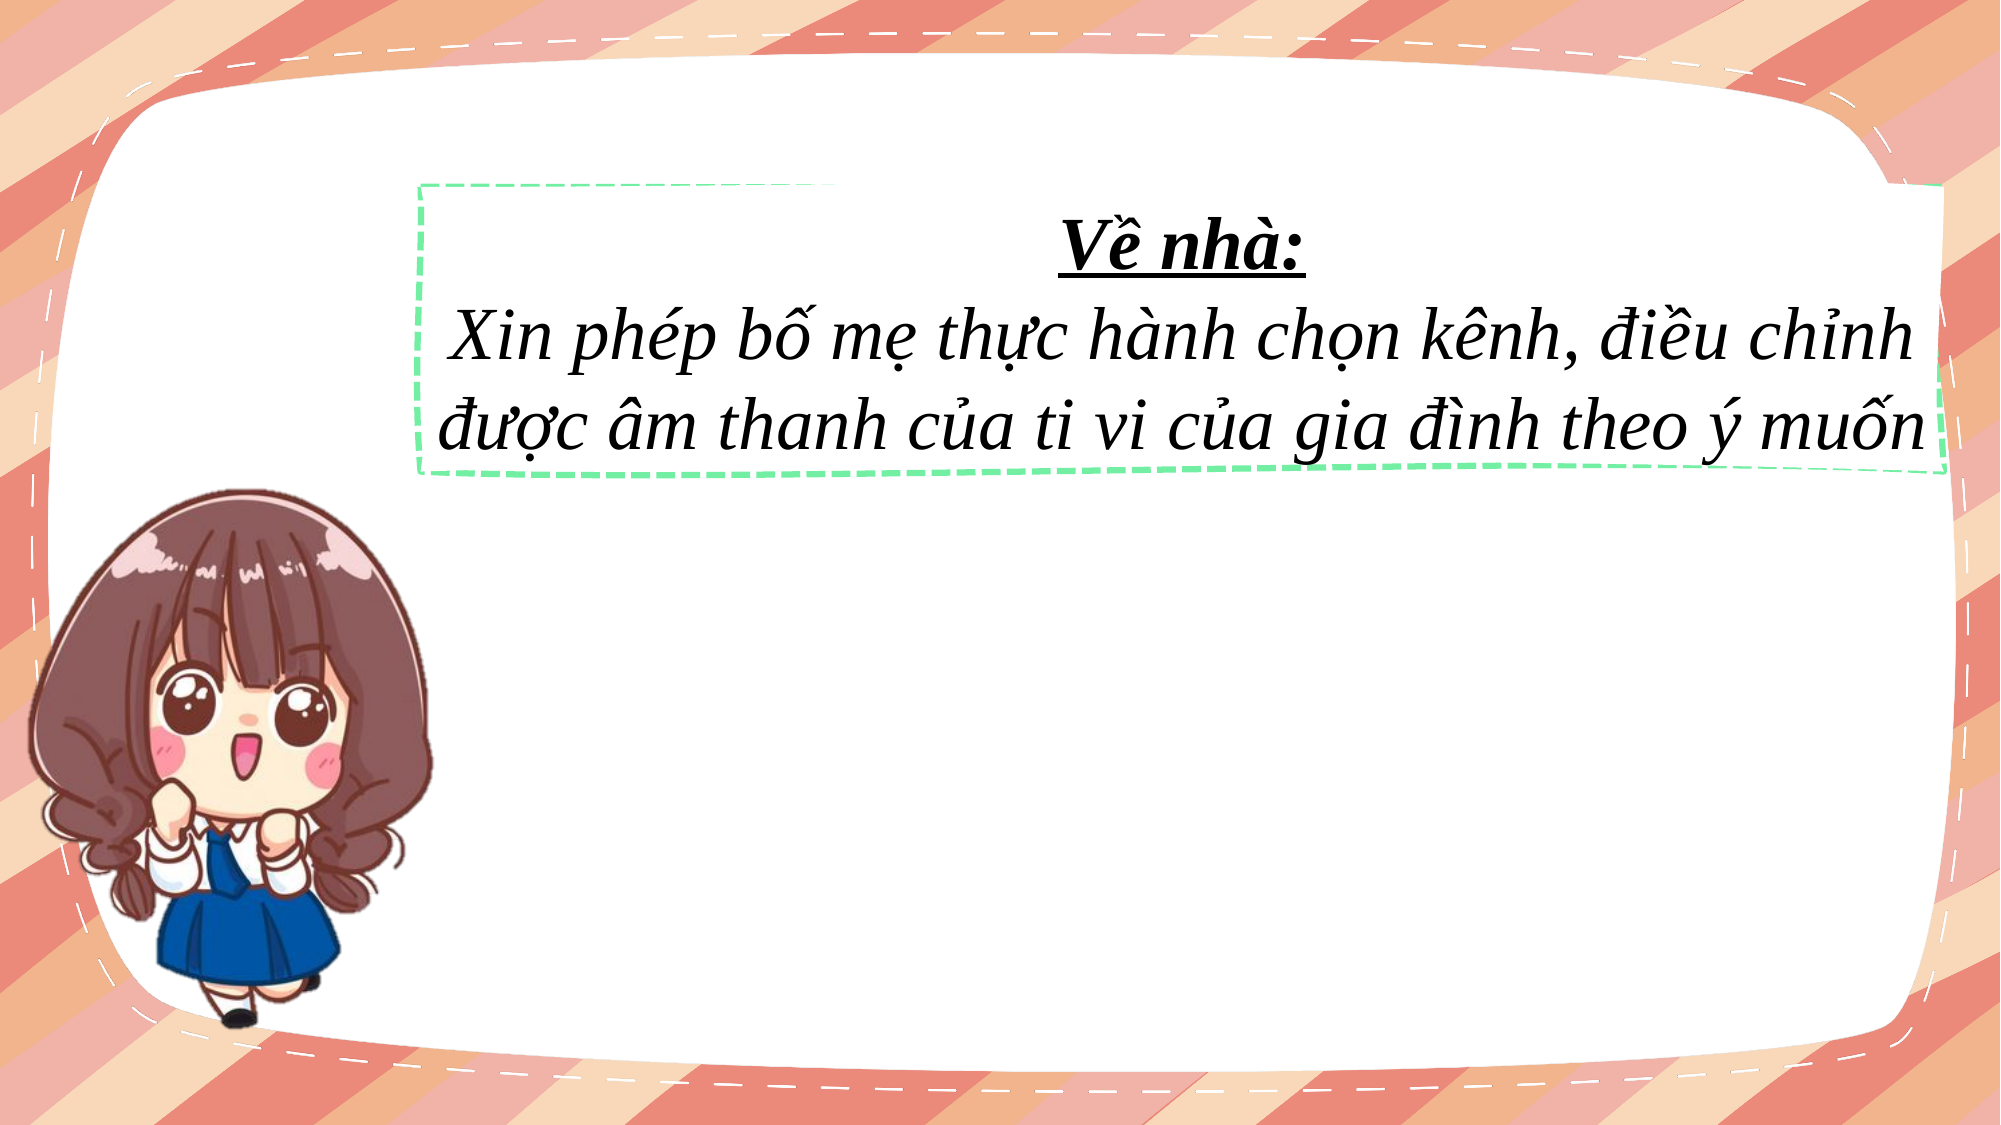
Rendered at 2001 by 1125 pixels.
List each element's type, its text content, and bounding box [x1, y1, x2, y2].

picture [0, 0, 2000, 1125]
text_box Về nhà: Xin phép bố mẹ thực hành chọn kênh, điều chỉnh được âm thanh của ti vi của gia đình theo ý muốn [420, 178, 1944, 473]
